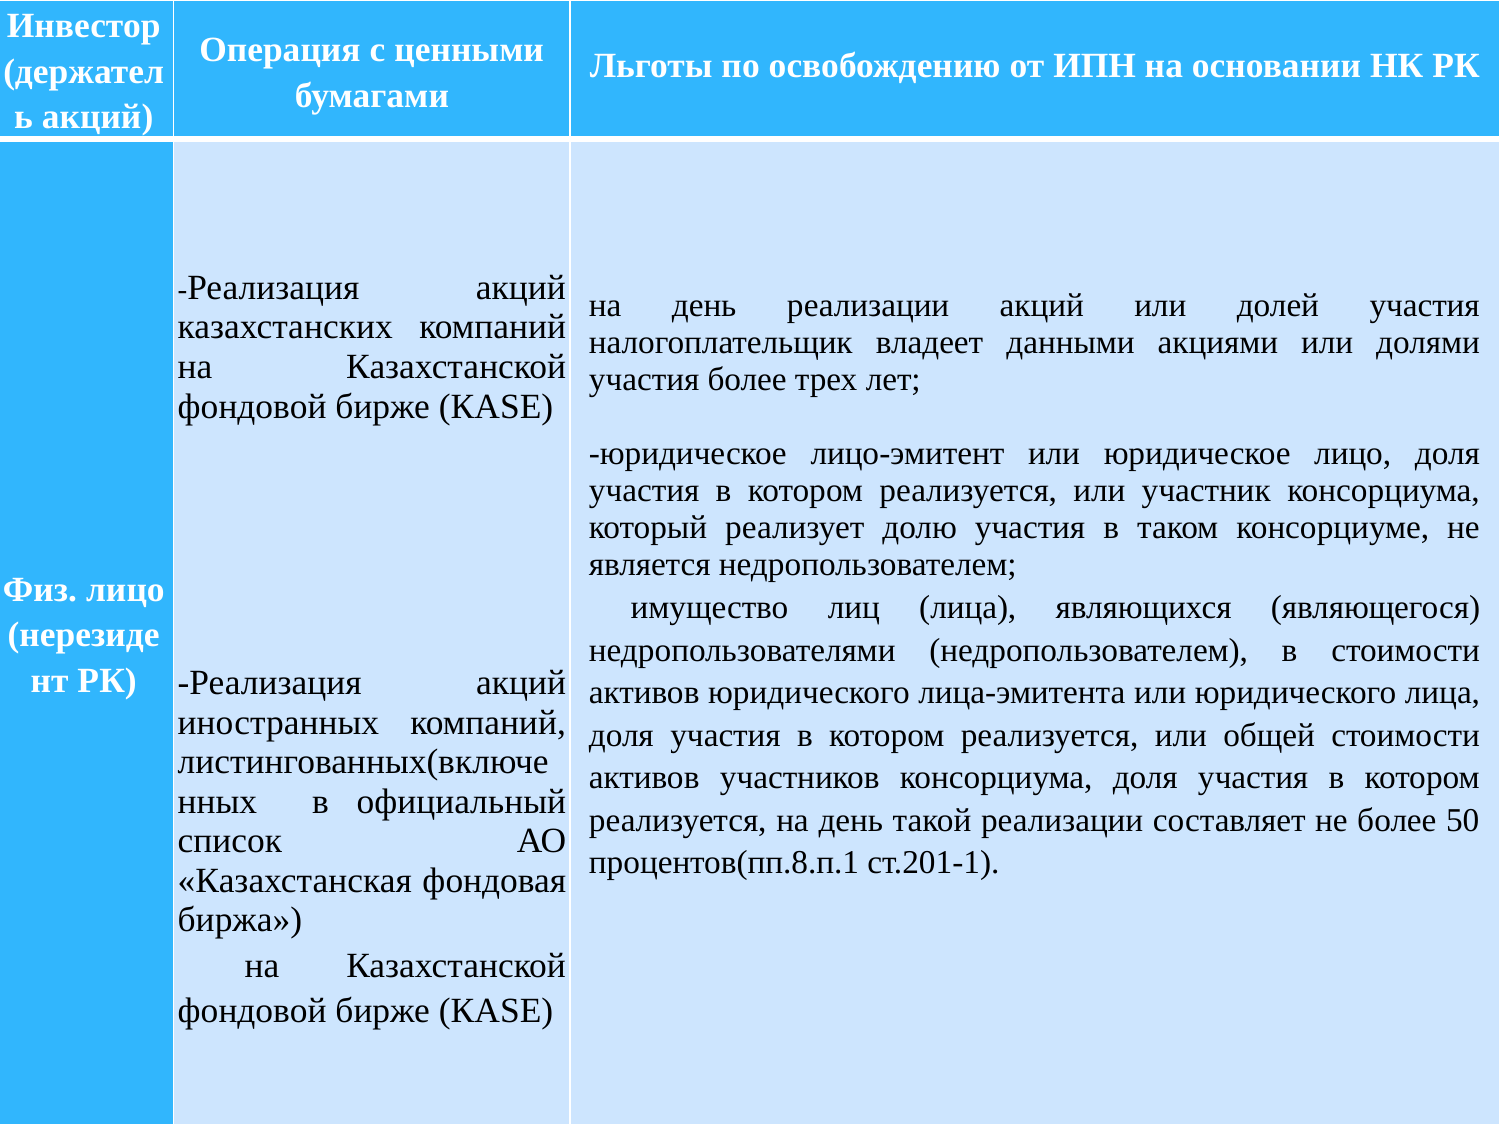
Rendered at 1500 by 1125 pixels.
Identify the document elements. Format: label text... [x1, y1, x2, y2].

table_cell Физ. лицо (нерезидент РК) [0, 142, 173, 1124]
table_cell -Реализация акций казахстанских компаний на Казахстанской фондовой бирже (КАSE) -Реализация акций иностранных компаний, листингованных(включенных в официальный список АО «Казахстанская фондовая биржа») на Казахстанской фондовой бирже (КАSE) [174, 142, 569, 1124]
table_cell на день реализации акций или долей участия налогоплательщик владеет данными акциями или долями участия более трех лет; -юридическое лицо-эмитент или юридическое лицо, доля участия в котором реализуется, или участник консорциума, который реализует долю участия в таком консорциуме, не является недропользователем; имущество лиц (лица), являющихся (являющегося) недропользователями (недропользователем), в стоимости активов юридического лица-эмитента или юридического лица, доля участия в котором реализуется, или общей стоимости активов участников консорциума, доля участия в котором реализуется, на день такой реализации составляет не более 50 процентов(пп.8.п.1 ст.201-1). [571, 142, 1499, 1124]
table_header Инвестор (держатель акций) [0, 1, 173, 136]
table_header Операция с ценными бумагами [174, 1, 569, 136]
table_header Льготы по освобождению от ИПН на основании НК РК [571, 1, 1499, 136]
